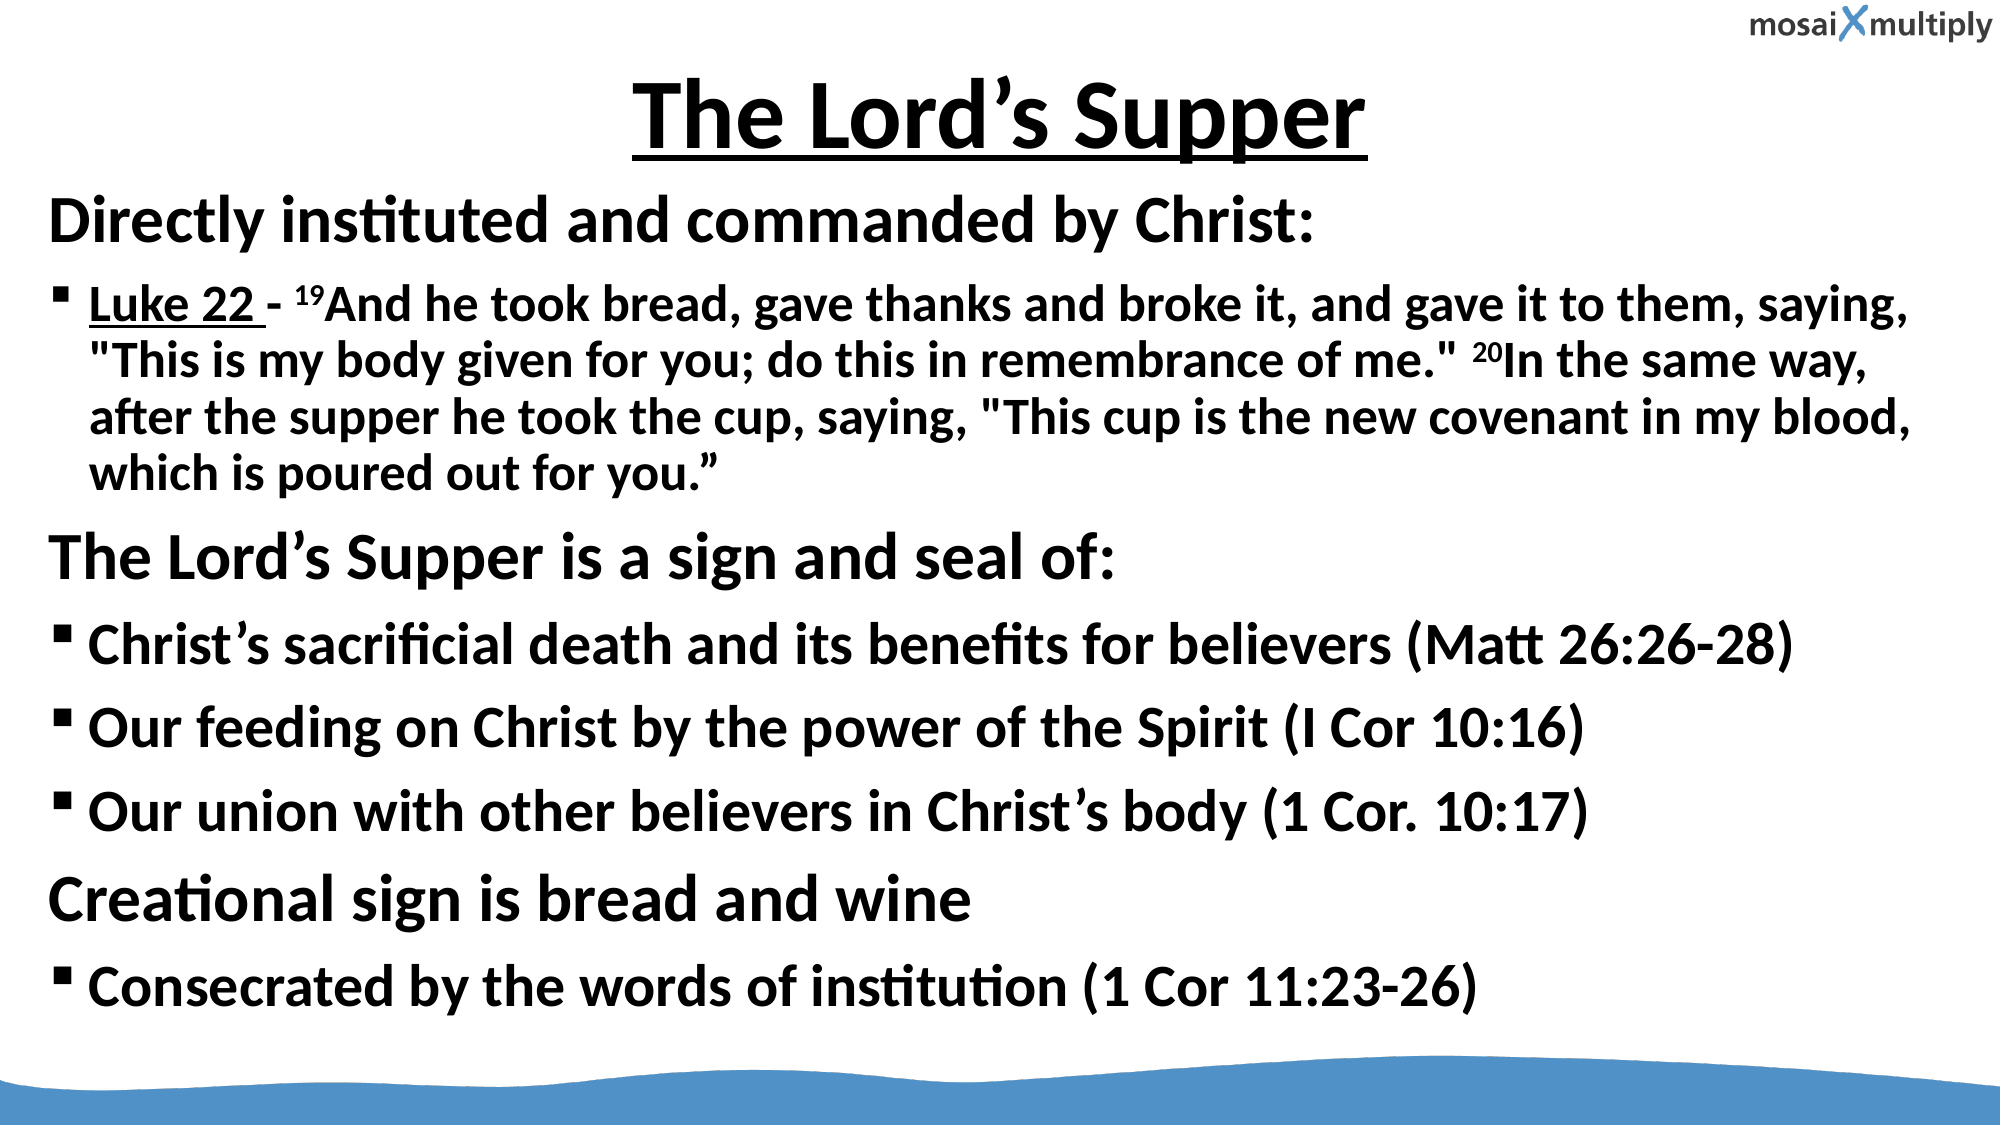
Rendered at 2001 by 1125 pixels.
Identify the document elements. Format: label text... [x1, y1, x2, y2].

text_box The Lord’s Supper [33, 40, 1967, 176]
subtitle Directly instituted and commanded by Christ: Luke 22 - 19And he took bread, gave thanks and broke it, and gave it to them, saying, "This is my body given for you; do this in remembrance of me." 20In the same way, after the supper he took the cup, saying, "This cup is the new covenant in my blood, which is poured out for you.” The Lord’s Supper is a sign and seal of: Christ’s sacrificial death and its benefits for believers (Matt 26:26-28) Our feeding on Christ by the power of the Spirit (I Cor 10:16) Our union with other believers in Christ’s body (1 Cor. 10:17) Creational sign is bread and wine Consecrated by the words of institution (1 Cor 11:23-26) [33, 177, 1980, 1029]
picture [1741, 0, 2000, 46]
picture [0, 1039, 2000, 1125]
